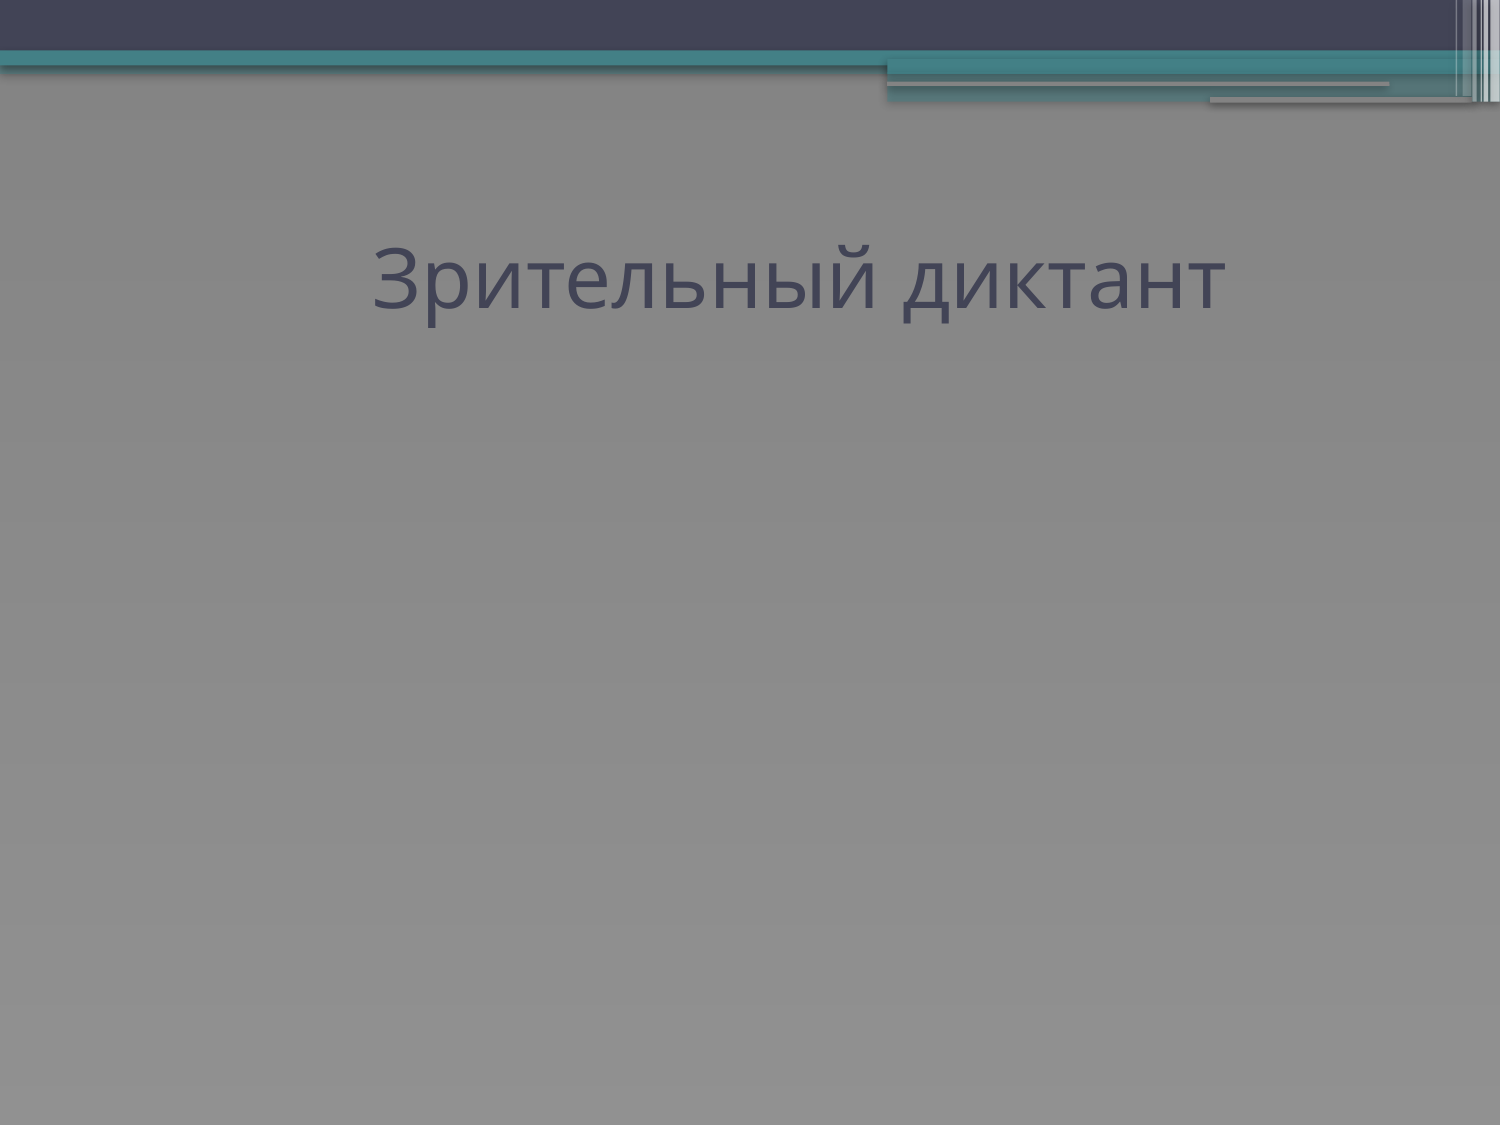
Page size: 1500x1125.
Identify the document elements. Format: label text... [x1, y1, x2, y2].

title Зрительный диктант [75, 187, 1425, 363]
